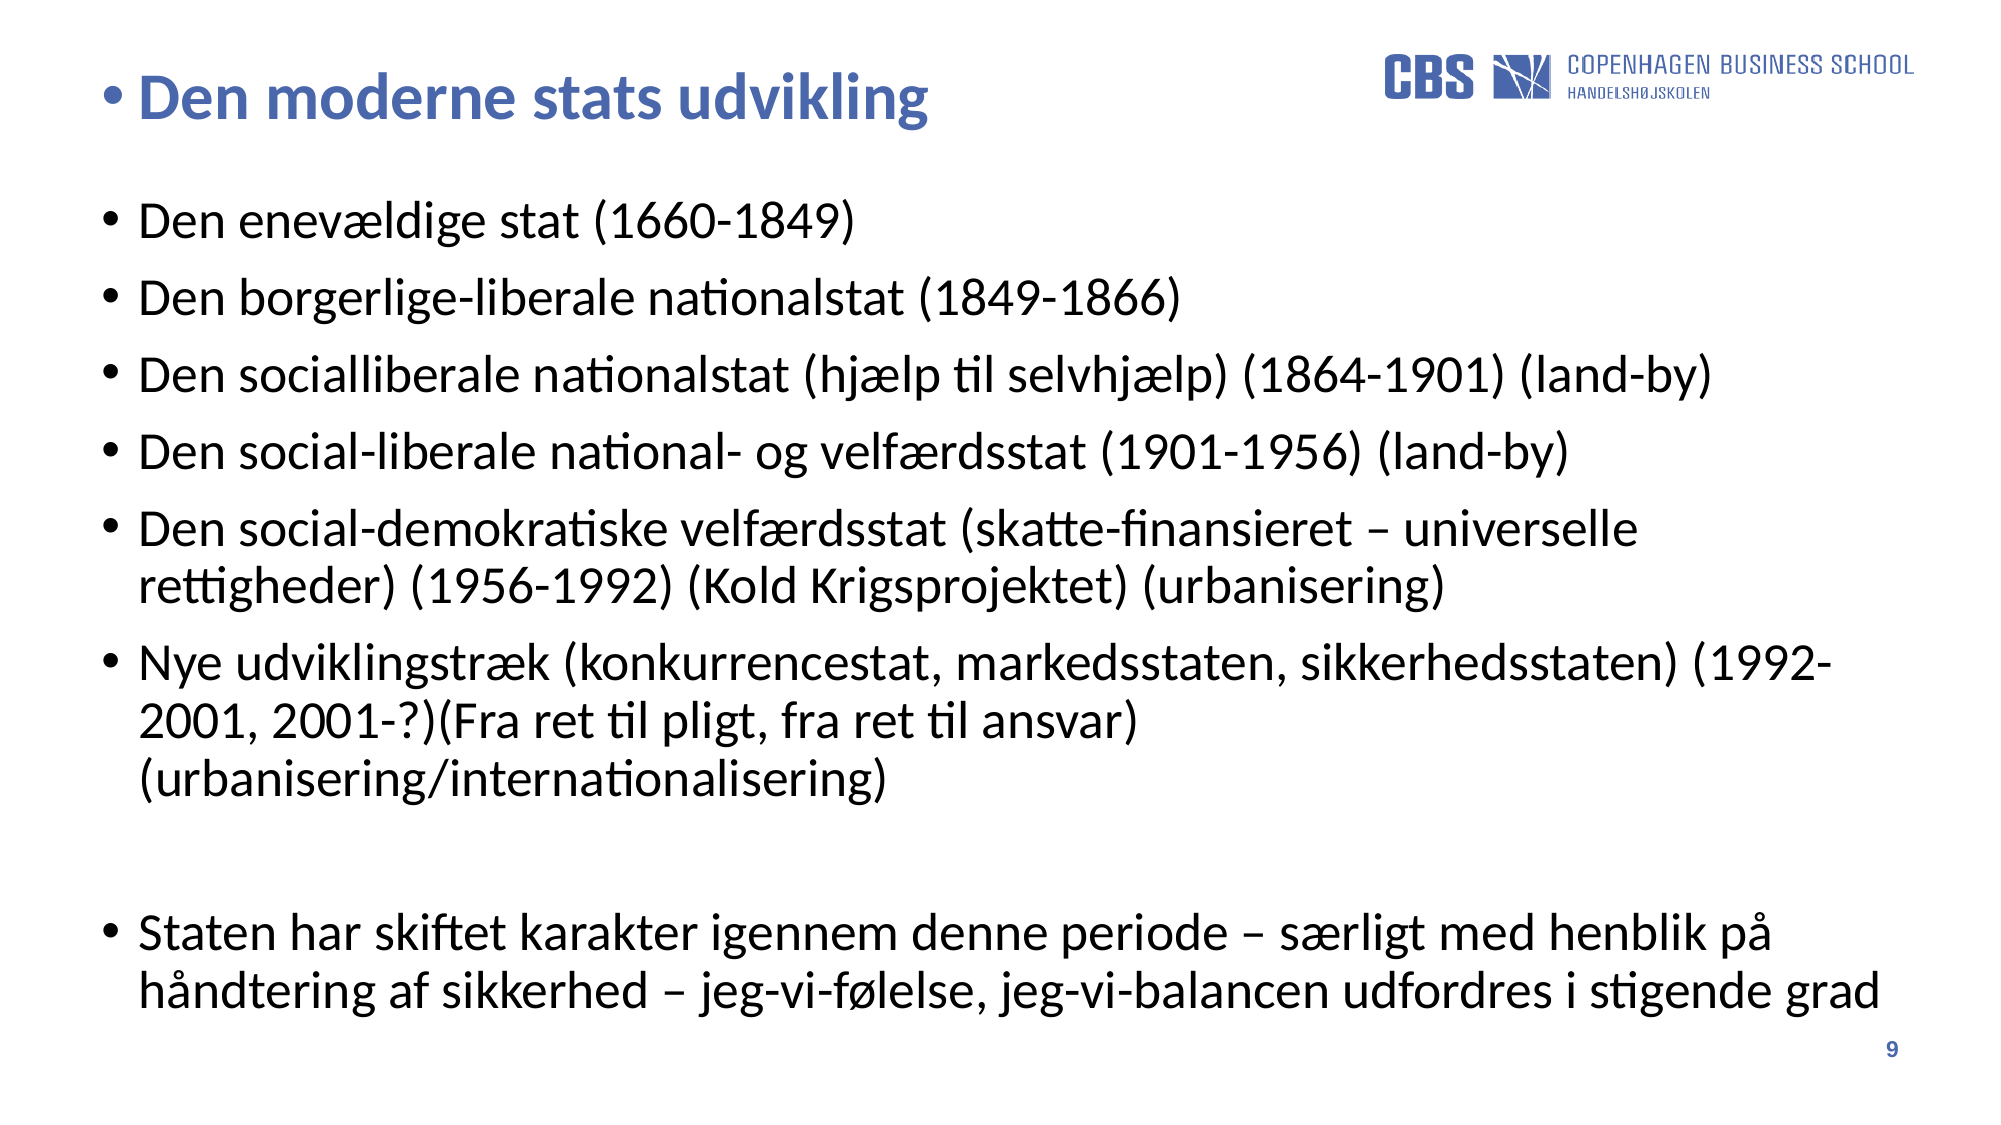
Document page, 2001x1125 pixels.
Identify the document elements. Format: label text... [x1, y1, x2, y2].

picture [1385, 54, 1914, 99]
list Den enevældige stat (1660-1849) Den borgerlige-liberale nationalstat (1849-1866) Den socialliberale nationalstat (hjælp til selvhjælp) (1864-1901) (land-by) Den social-liberale national- og velfærdsstat (1901-1956) (land-by) Den social-demokratiske velfærdsstat (skatte-finansieret – universelle rettigheder) (1956-1992) (Kold Krigsprojektet) (urbanisering) Nye udviklingstræk (konkurrencestat, markedsstaten, sikkerhedsstaten) (1992-2001, 2001-?)(Fra ret til pligt, fra ret til ansvar) (urbanisering/internationalisering) Staten har skiftet karakter igennem denne periode – særligt med henblik på håndtering af sikkerhed – jeg-vi-følelse, jeg-vi-balancen udfordres i stigende grad [86, 184, 1914, 1028]
list Den moderne stats udvikling [86, 54, 1347, 173]
